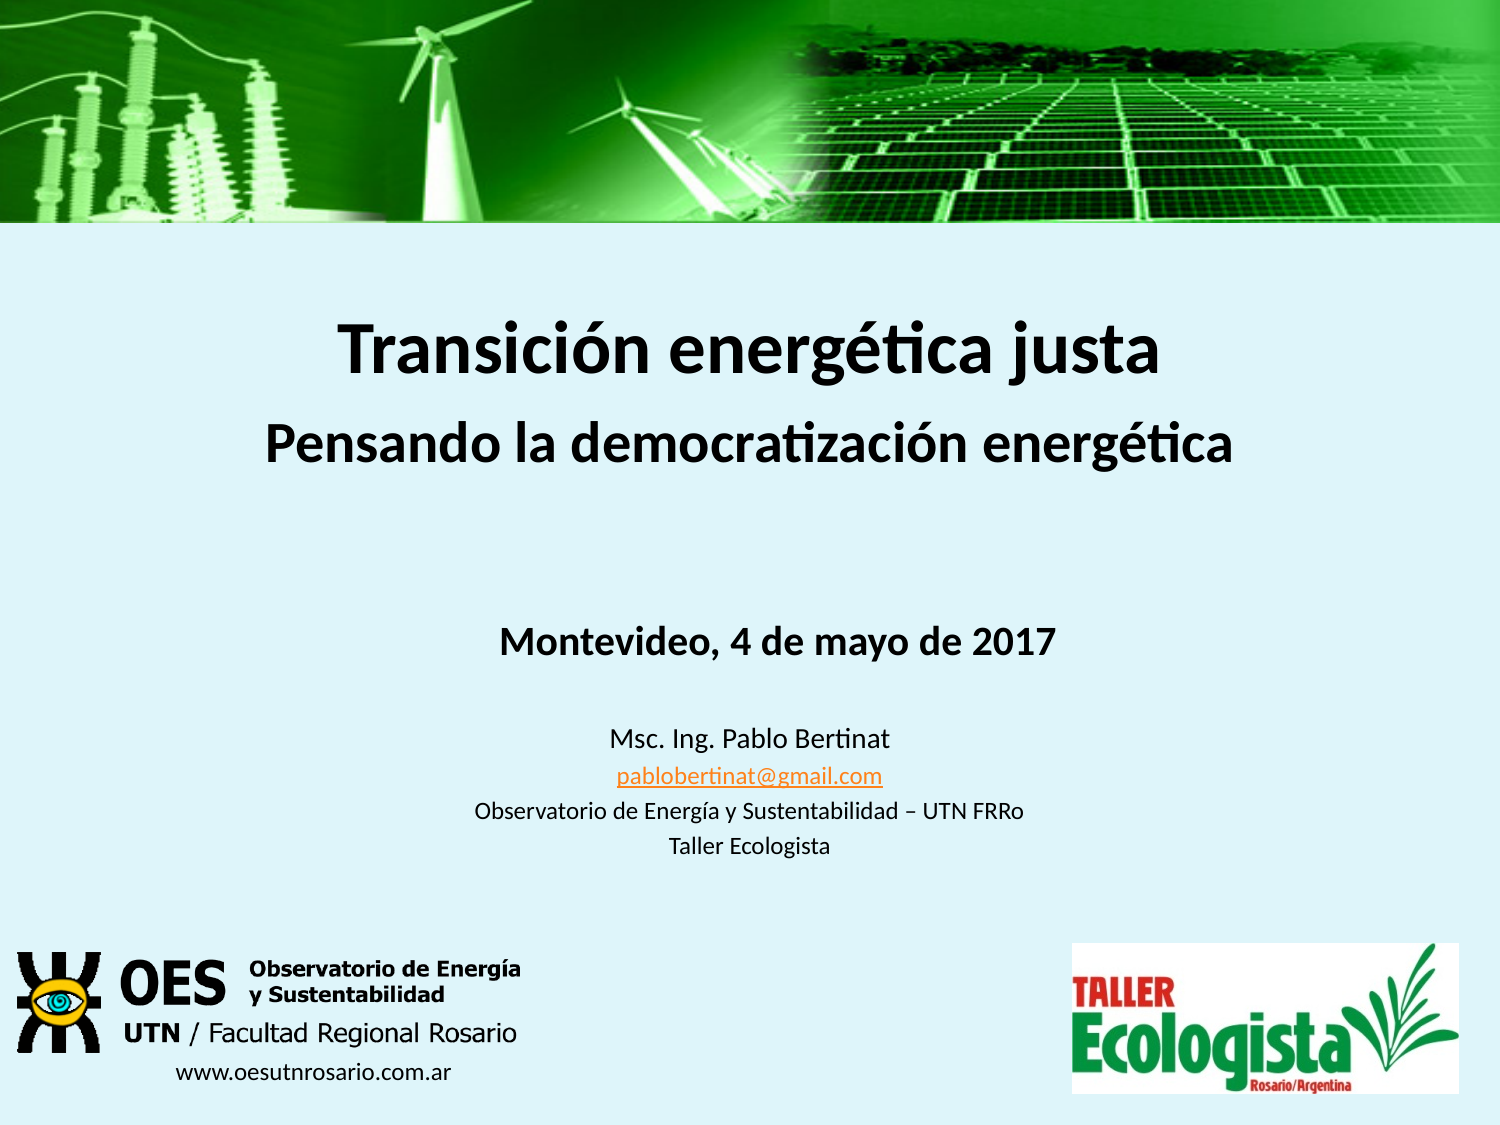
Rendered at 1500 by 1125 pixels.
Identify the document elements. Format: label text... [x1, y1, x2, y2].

list Transición energética justa Pensando la democratización energética Montevideo, 4 de mayo de 2017 Msc. Ing. Pablo Bertinat pablobertinat@gmail.com Observatorio de Energía y Sustentabilidad – UTN FRRo Taller Ecologista [75, 231, 1425, 939]
picture [1072, 942, 1460, 1095]
picture [0, 0, 1500, 223]
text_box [17, 951, 578, 1090]
